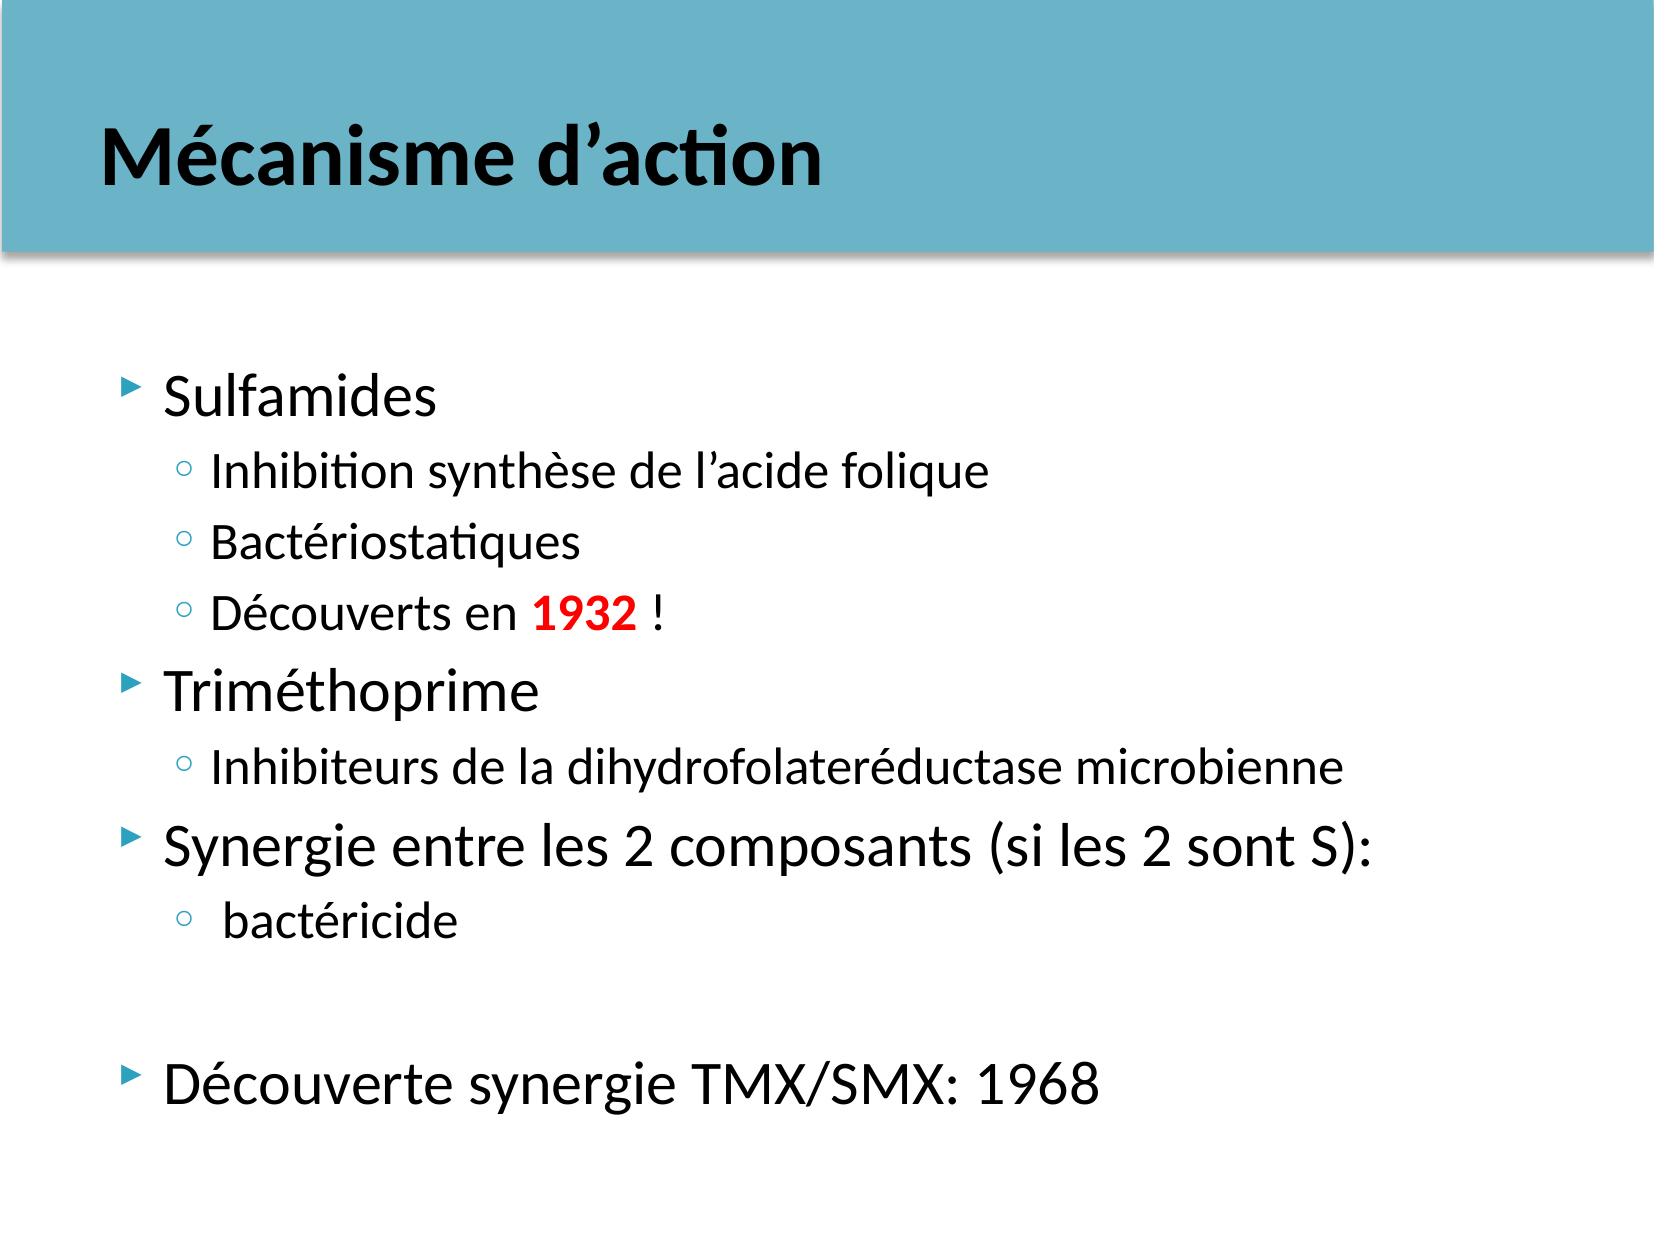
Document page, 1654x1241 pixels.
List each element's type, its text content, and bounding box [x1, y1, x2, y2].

list Sulfamides Inhibition synthèse de l’acide folique Bactériostatiques Découverts en 1932 ! Triméthoprime Inhibiteurs de la dihydrofolateréductase microbienne Synergie entre les 2 composants (si les 2 sont S): bactéricide Découverte synergie TMX/SMX: 1968 [82, 346, 1572, 1087]
title Mécanisme d’action [84, 47, 1573, 254]
